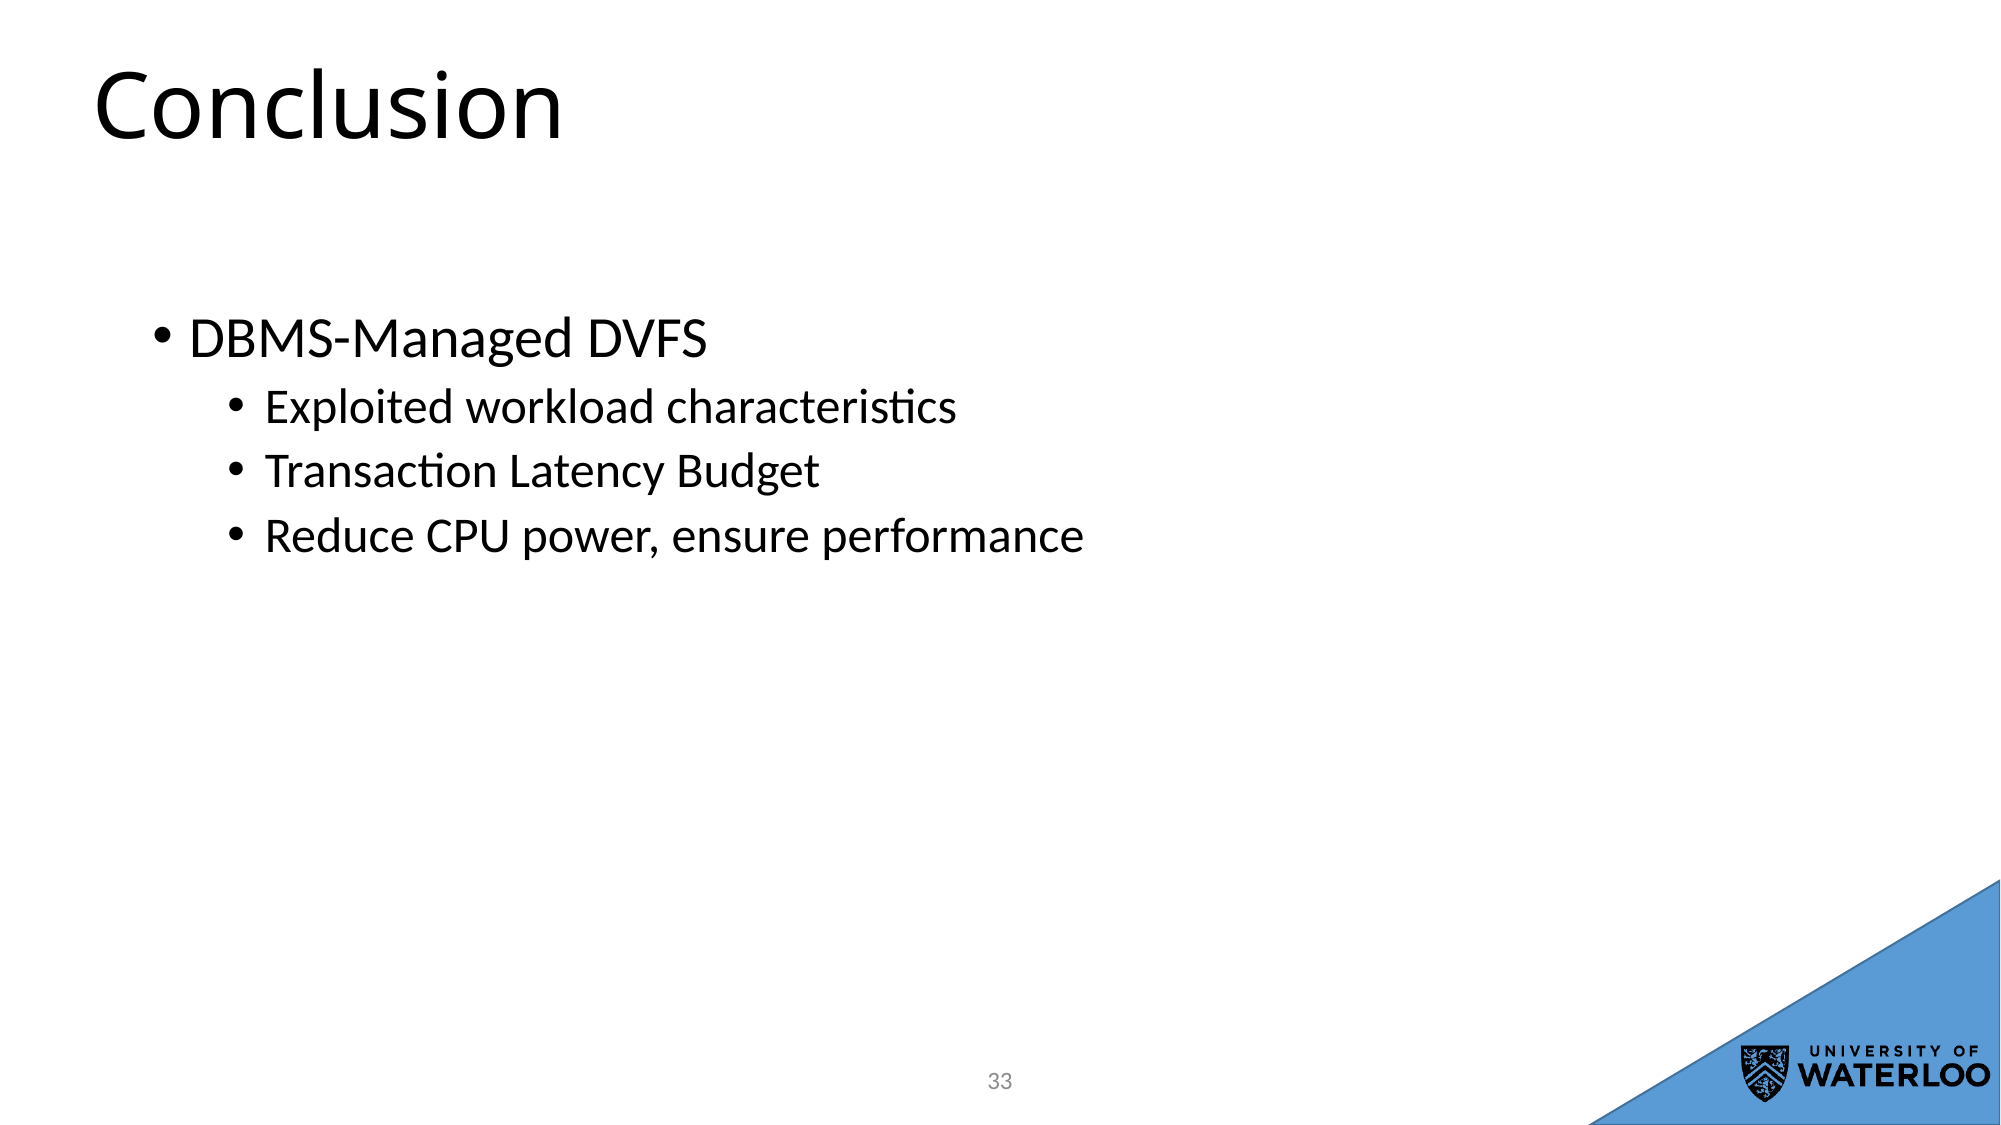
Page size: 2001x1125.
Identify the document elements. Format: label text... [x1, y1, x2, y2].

title Conclusion [77, 0, 1646, 218]
picture [1692, 1005, 2001, 1125]
slide_number 32 [774, 1050, 1225, 1111]
list DBMS-Managed DVFS Exploited workload characteristics Transaction Latency Budget Reduce CPU power, ensure performance [137, 299, 1863, 1014]
